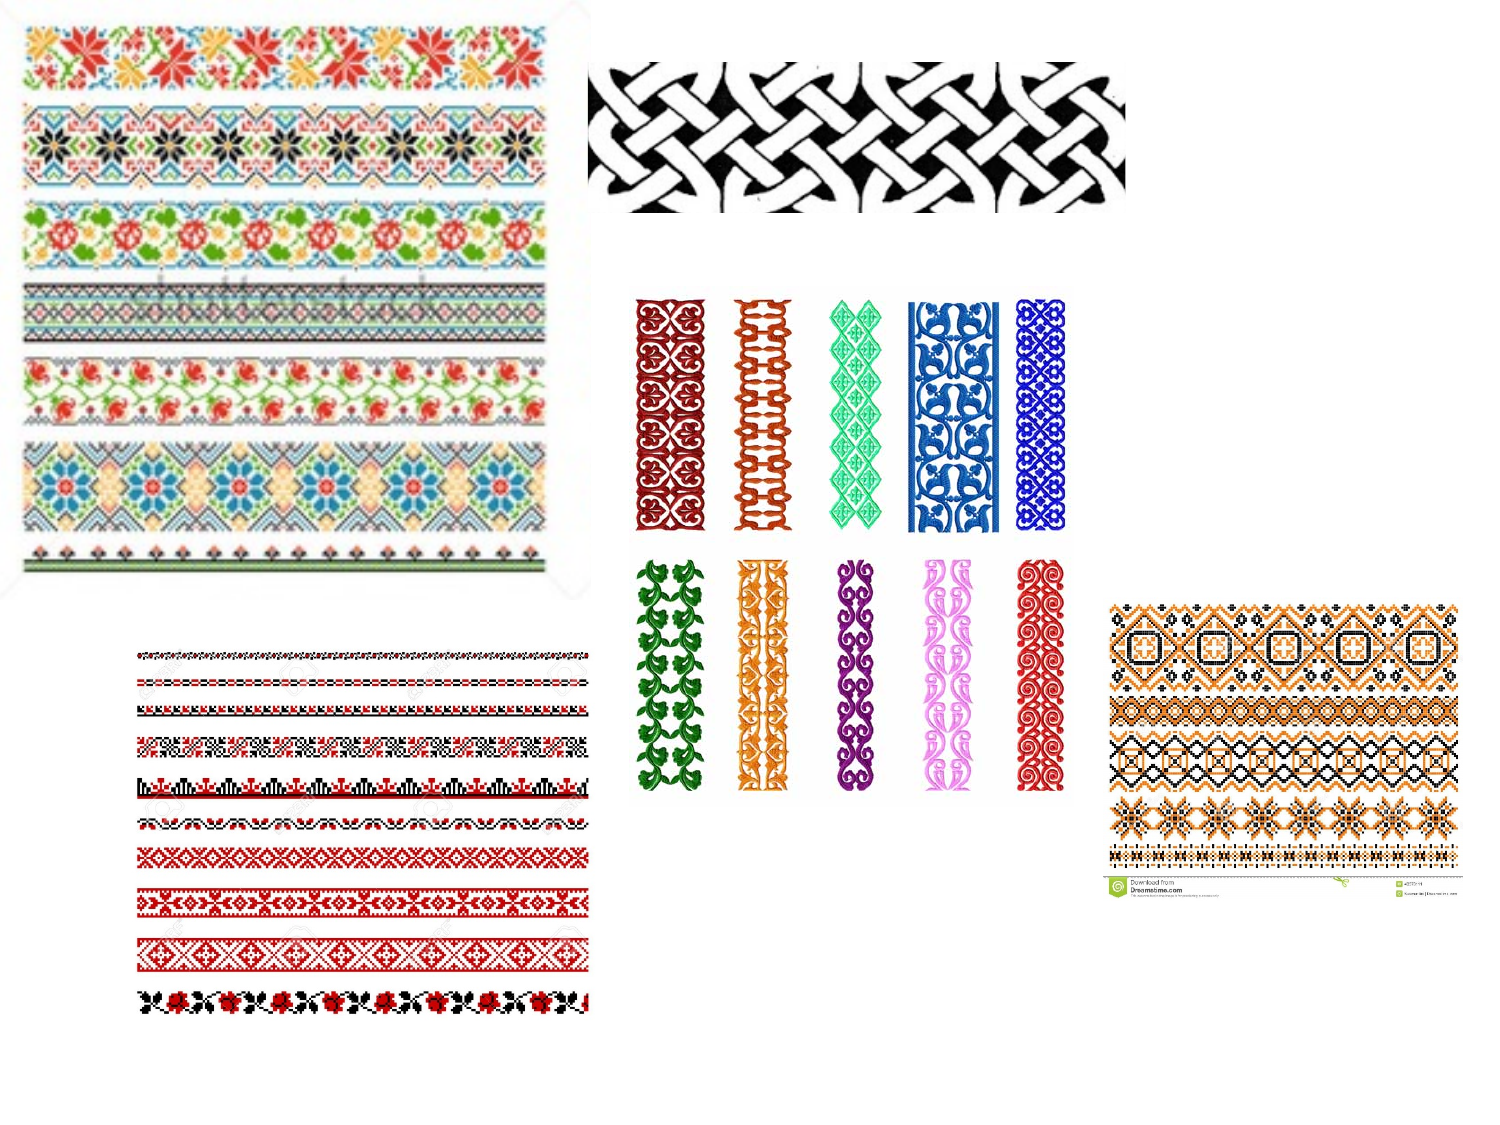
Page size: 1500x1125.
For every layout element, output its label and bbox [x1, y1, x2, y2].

picture [124, 637, 601, 1028]
picture [1103, 597, 1463, 901]
picture [629, 286, 1074, 808]
picture [0, 0, 1126, 601]
